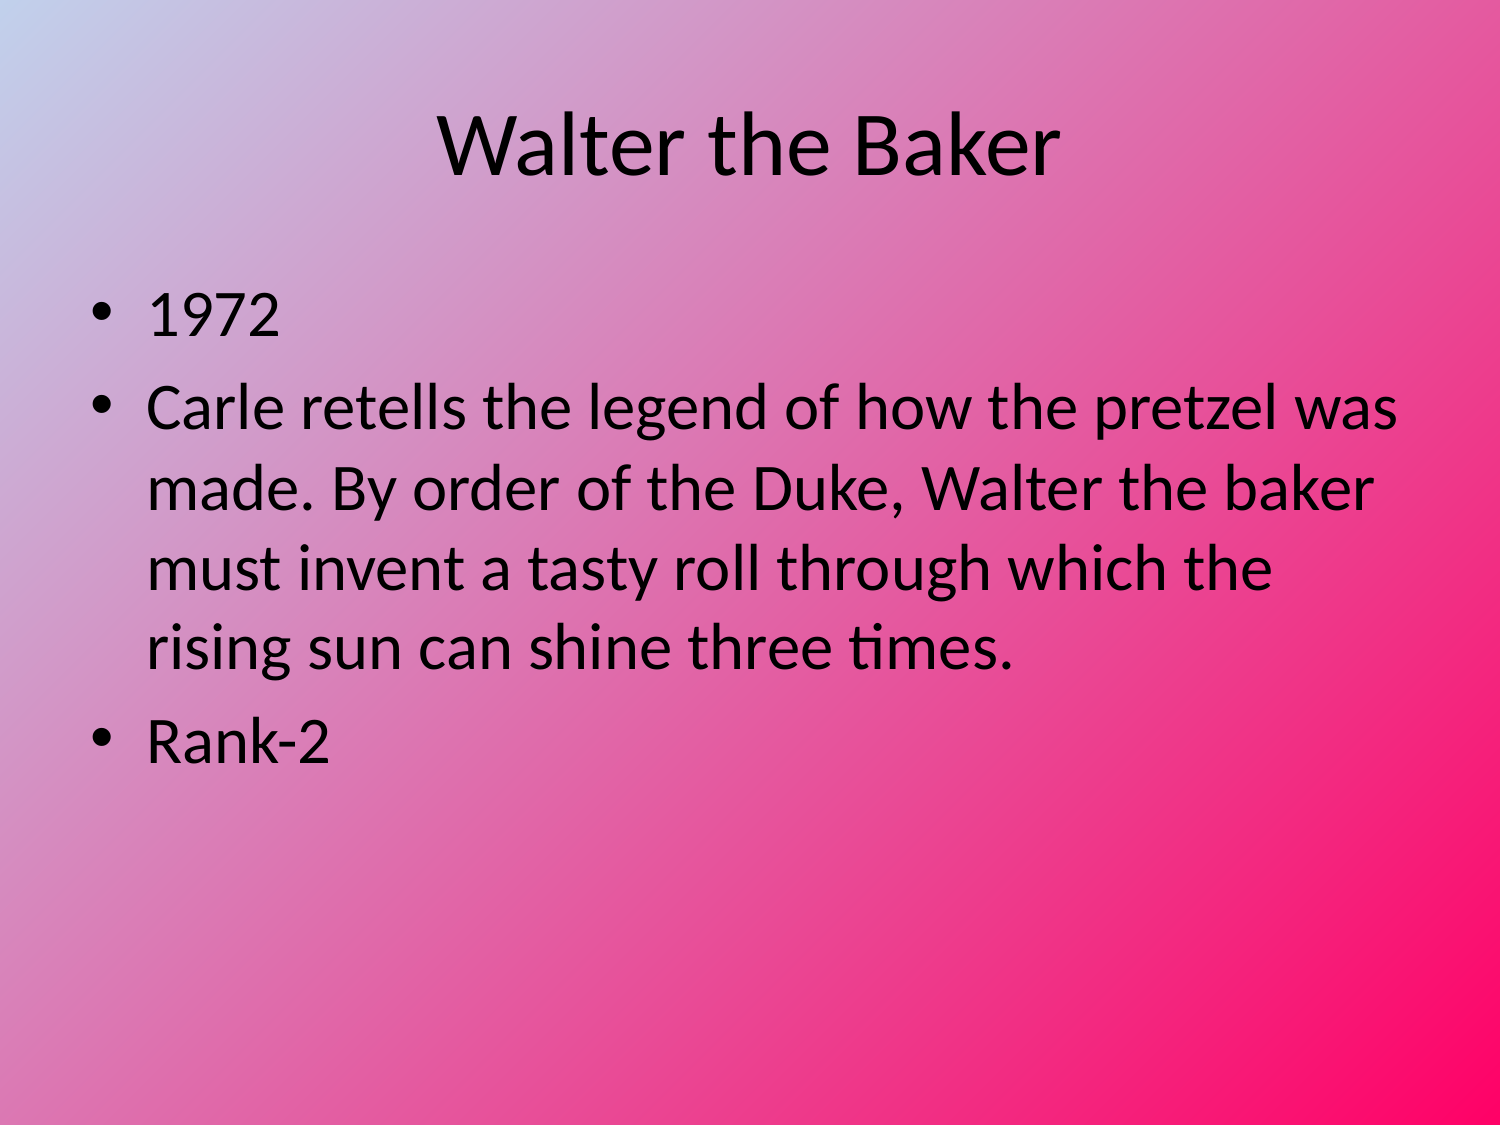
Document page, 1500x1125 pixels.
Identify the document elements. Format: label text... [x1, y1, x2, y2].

title Walter the Baker [75, 45, 1425, 233]
list 1972 Carle retells the legend of how the pretzel was made. By order of the Duke, Walter the baker must invent a tasty roll through which the rising sun can shine three times. Rank-2 [75, 262, 1425, 1005]
